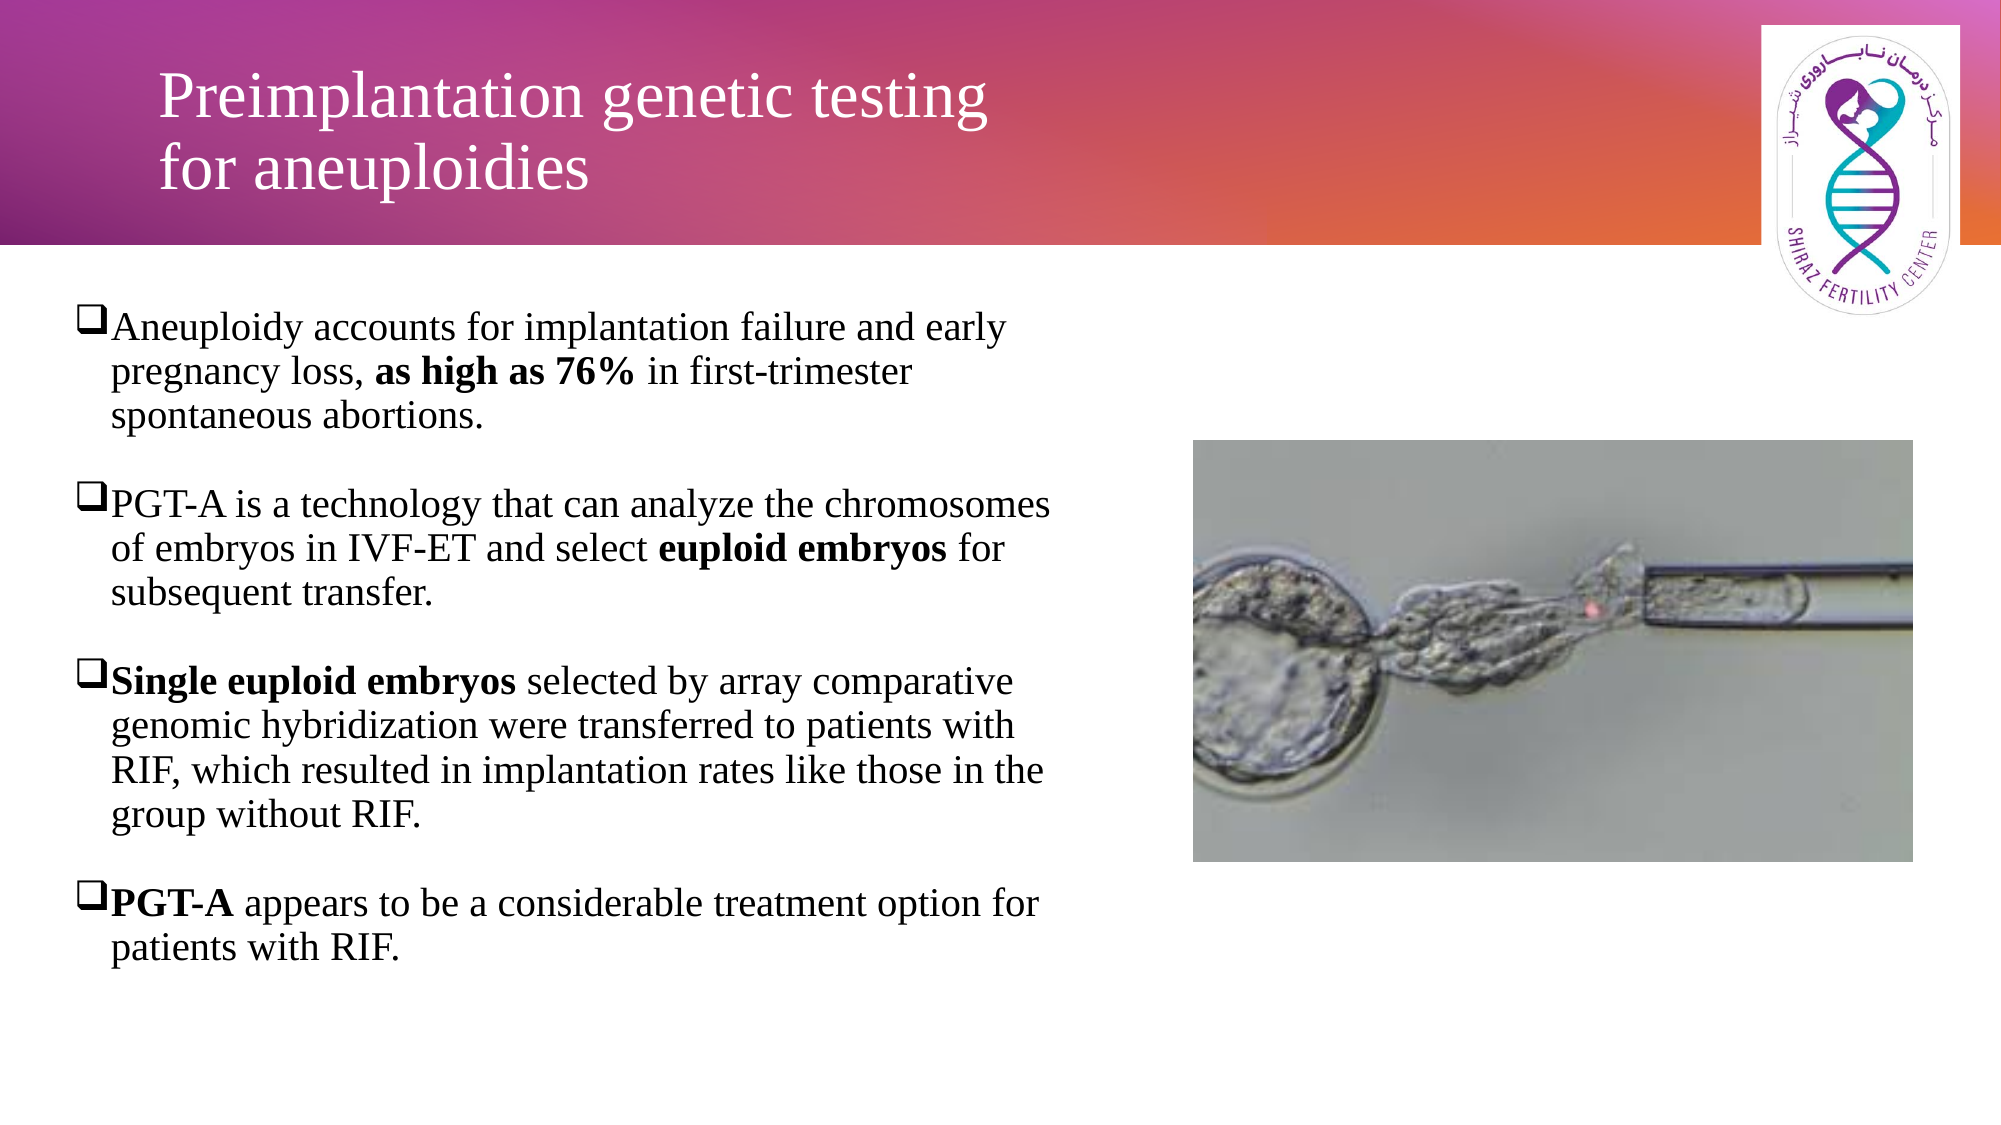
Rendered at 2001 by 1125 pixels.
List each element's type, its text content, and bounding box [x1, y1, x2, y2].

list Aneuploidy accounts for implantation failure and early pregnancy loss, as high as 76% in first-trimester spontaneous abortions. PGT-A is a technology that can analyze the chromosomes of embryos in IVF-ET and select euploid embryos for subsequent transfer. Single euploid embryos selected by array comparative genomic hybridization were transferred to patients with RIF, which resulted in implantation rates like those in the group without RIF. PGT-A appears to be a considerable treatment option for patients with RIF. [59, 297, 1069, 983]
picture [1193, 439, 1913, 863]
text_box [0, 0, 2000, 245]
picture [1760, 24, 1961, 325]
